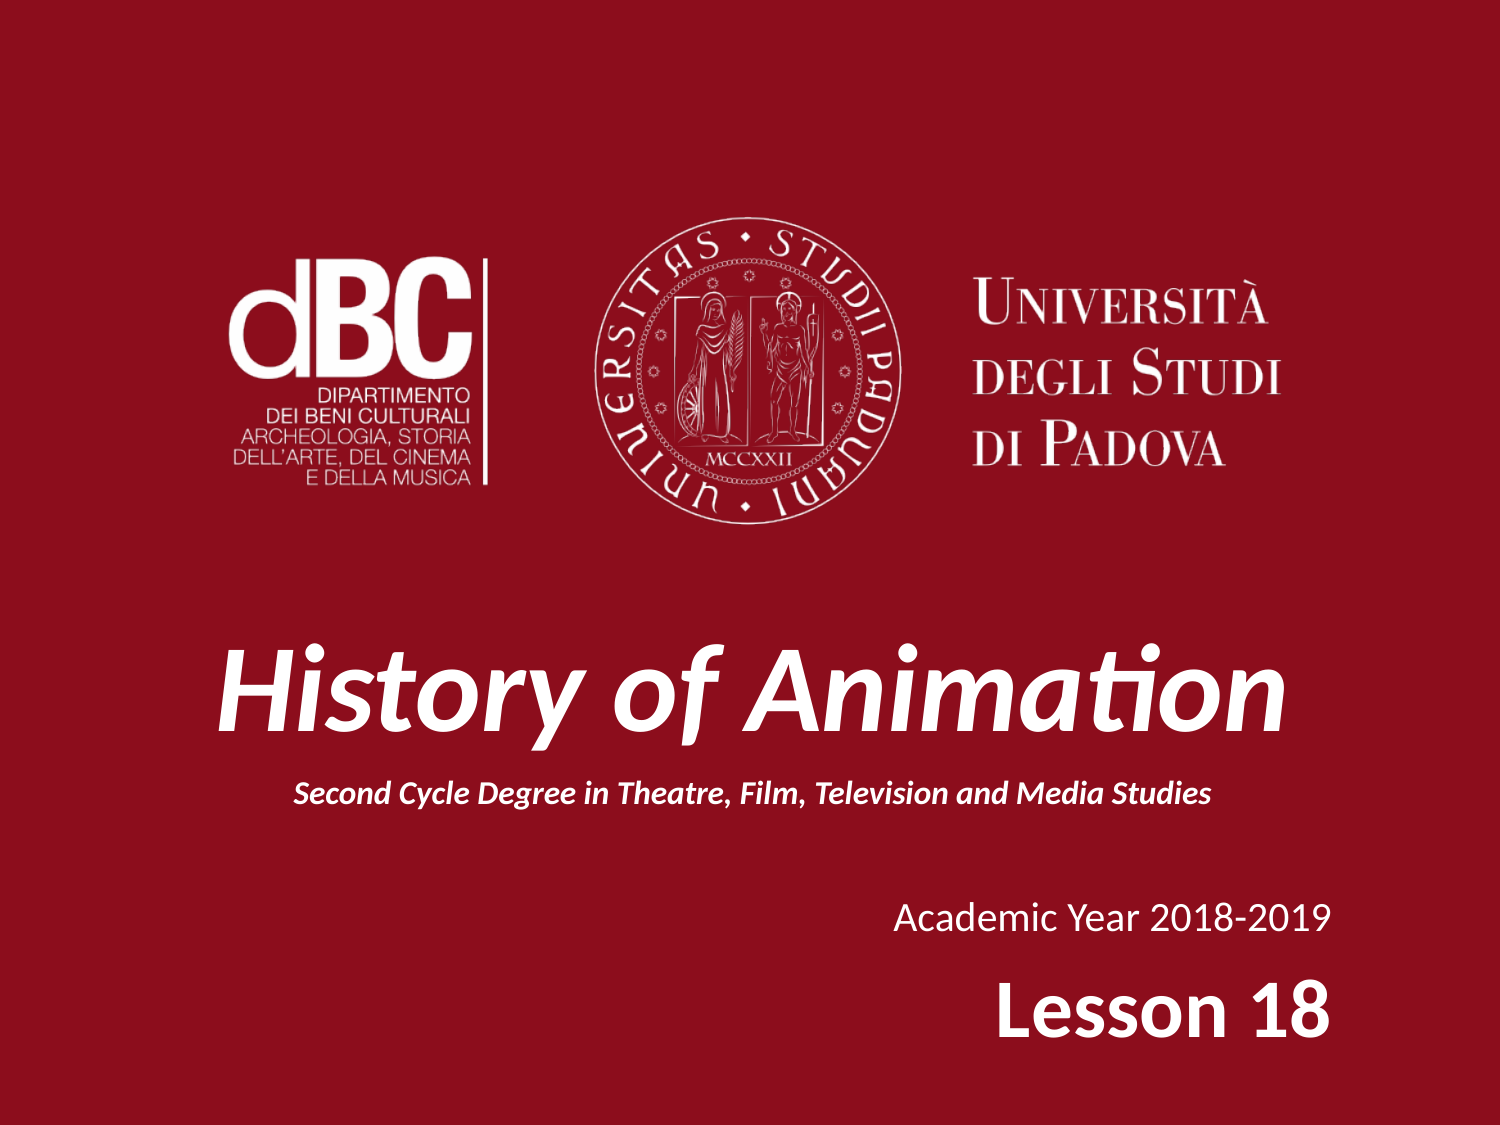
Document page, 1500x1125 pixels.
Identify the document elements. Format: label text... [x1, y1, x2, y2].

list History of Animation Second Cycle Degree in Theatre, Film, Television and Media Studies Academic Year 2018-2019 Lesson 18 [158, 902, 1342, 1071]
picture [0, 0, 1500, 902]
